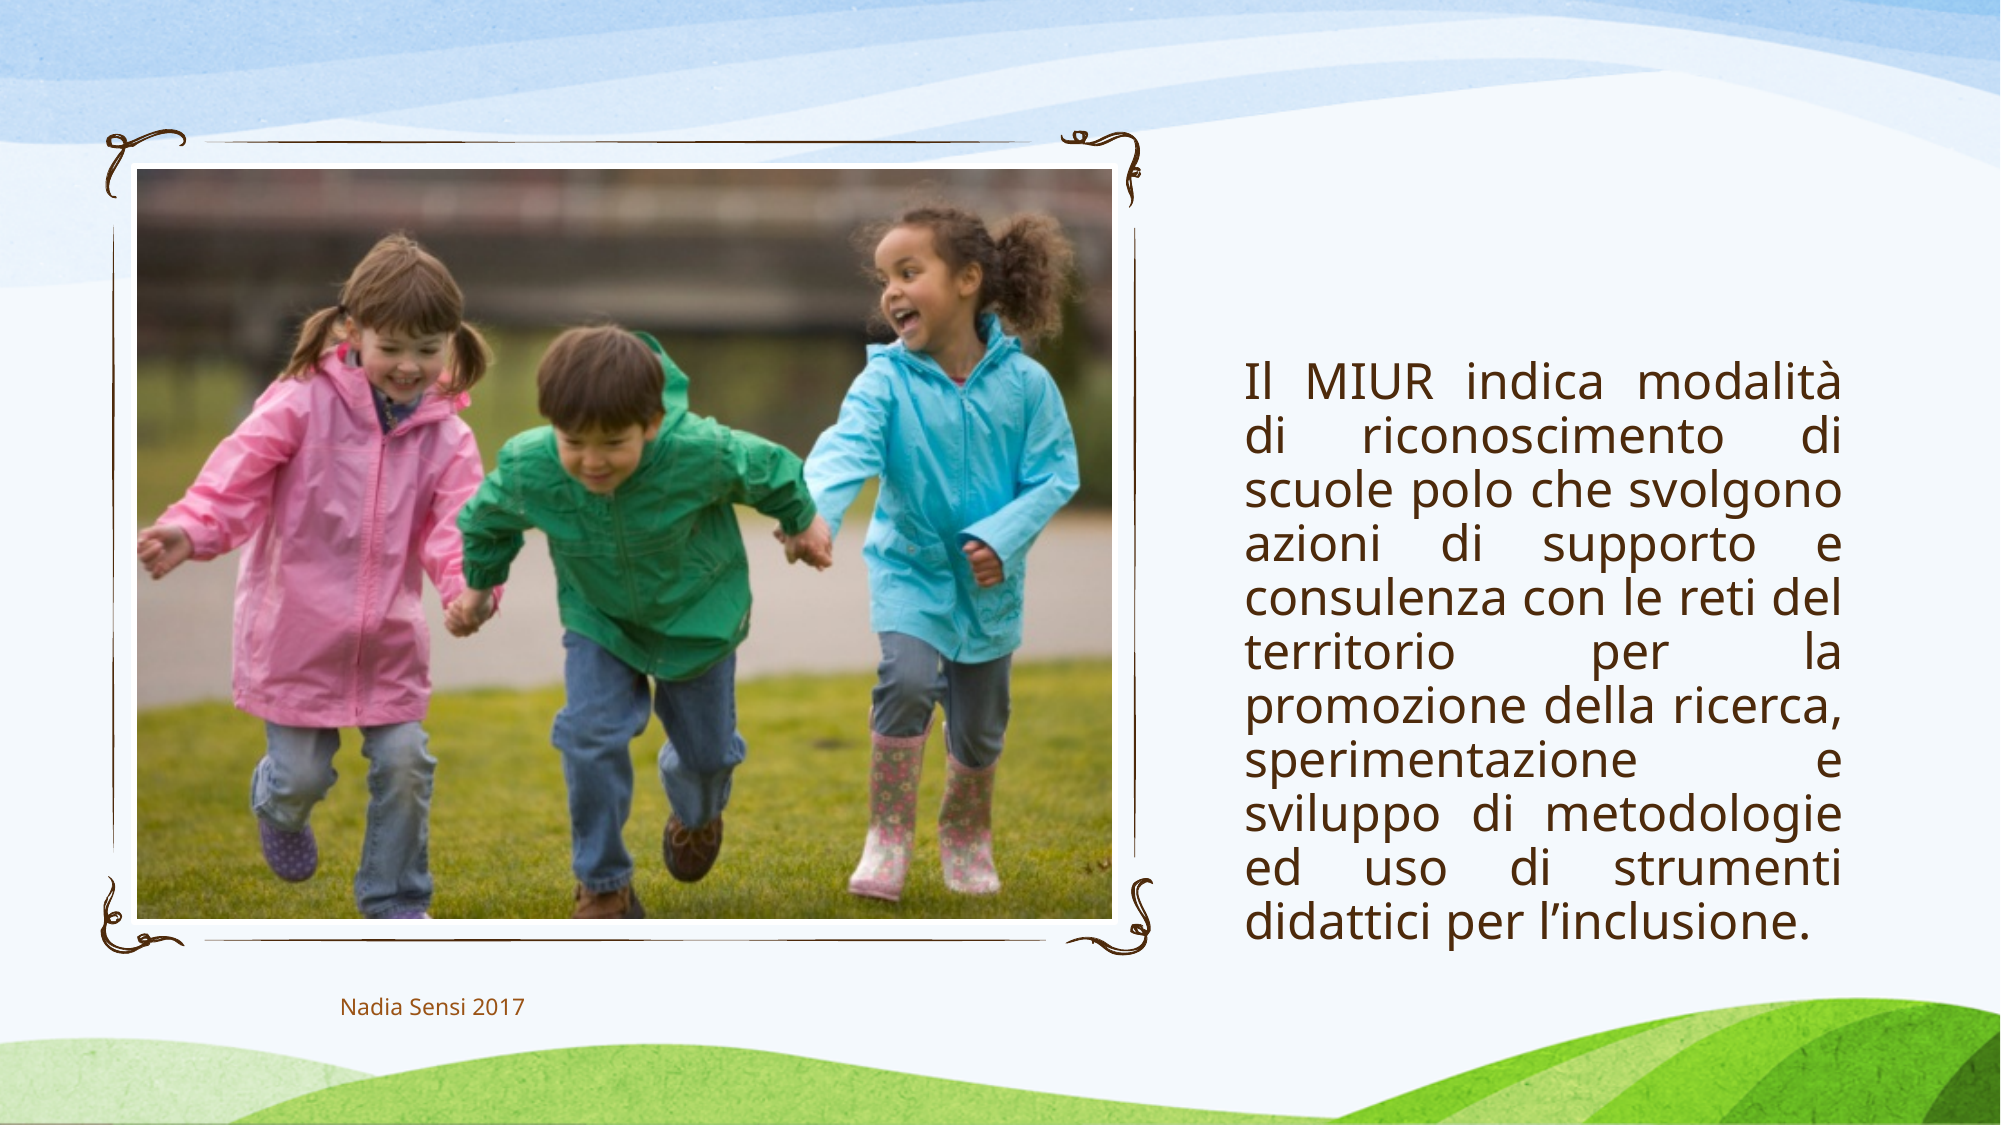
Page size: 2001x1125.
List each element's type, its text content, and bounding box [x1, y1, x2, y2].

footer Nadia Sensi 2017 [324, 987, 1300, 1025]
picture [0, 0, 2001, 1125]
title Il MIUR indica modalità di riconoscimento di scuole polo che svolgono azioni di supporto e consulenza con le reti del territorio per la promozione della ricerca, sperimentazione e sviluppo di metodologie ed uso di strumenti didattici per l’inclusione. [1229, 276, 1860, 958]
